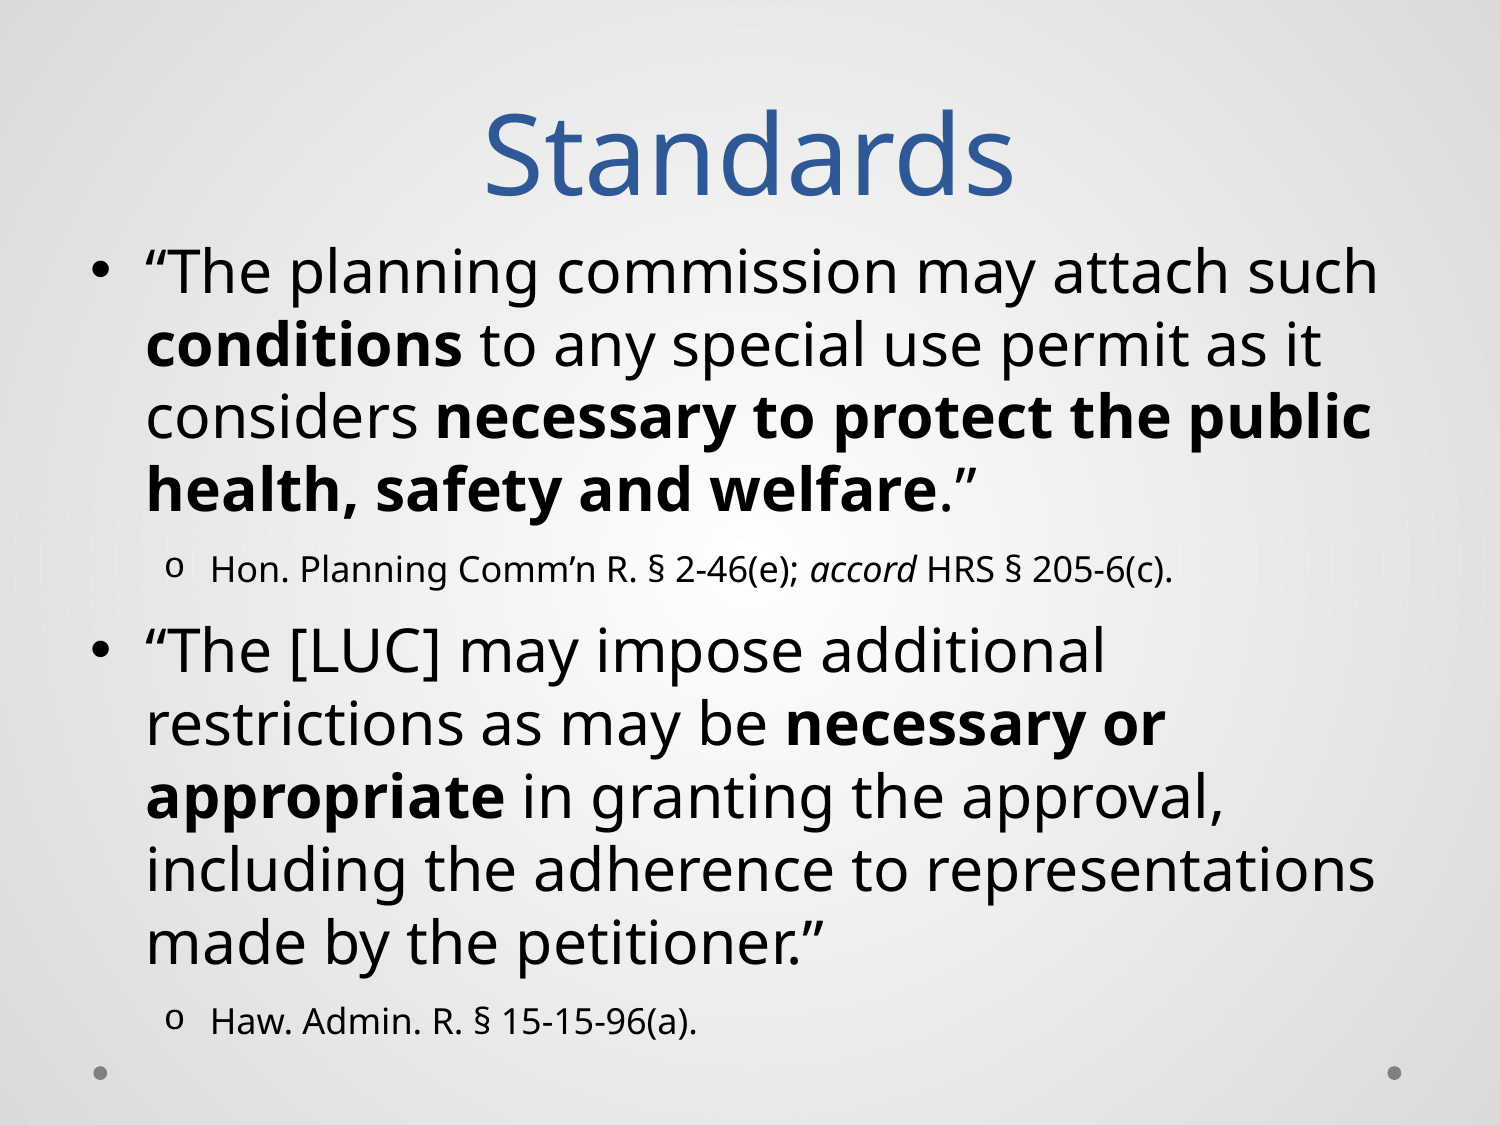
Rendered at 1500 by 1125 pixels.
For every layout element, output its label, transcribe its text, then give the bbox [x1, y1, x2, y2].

title Standards [75, 0, 1425, 224]
list “The planning commission may attach such conditions to any special use permit as it considers necessary to protect the public health, safety and welfare.” Hon. Planning Comm’n R. § 2-46(e); accord HRS § 205-6(c). “The [LUC] may impose additional restrictions as may be necessary or appropriate in granting the approval, including the adherence to representations made by the petitioner.” Haw. Admin. R. § 15-15-96(a). [75, 224, 1425, 1063]
